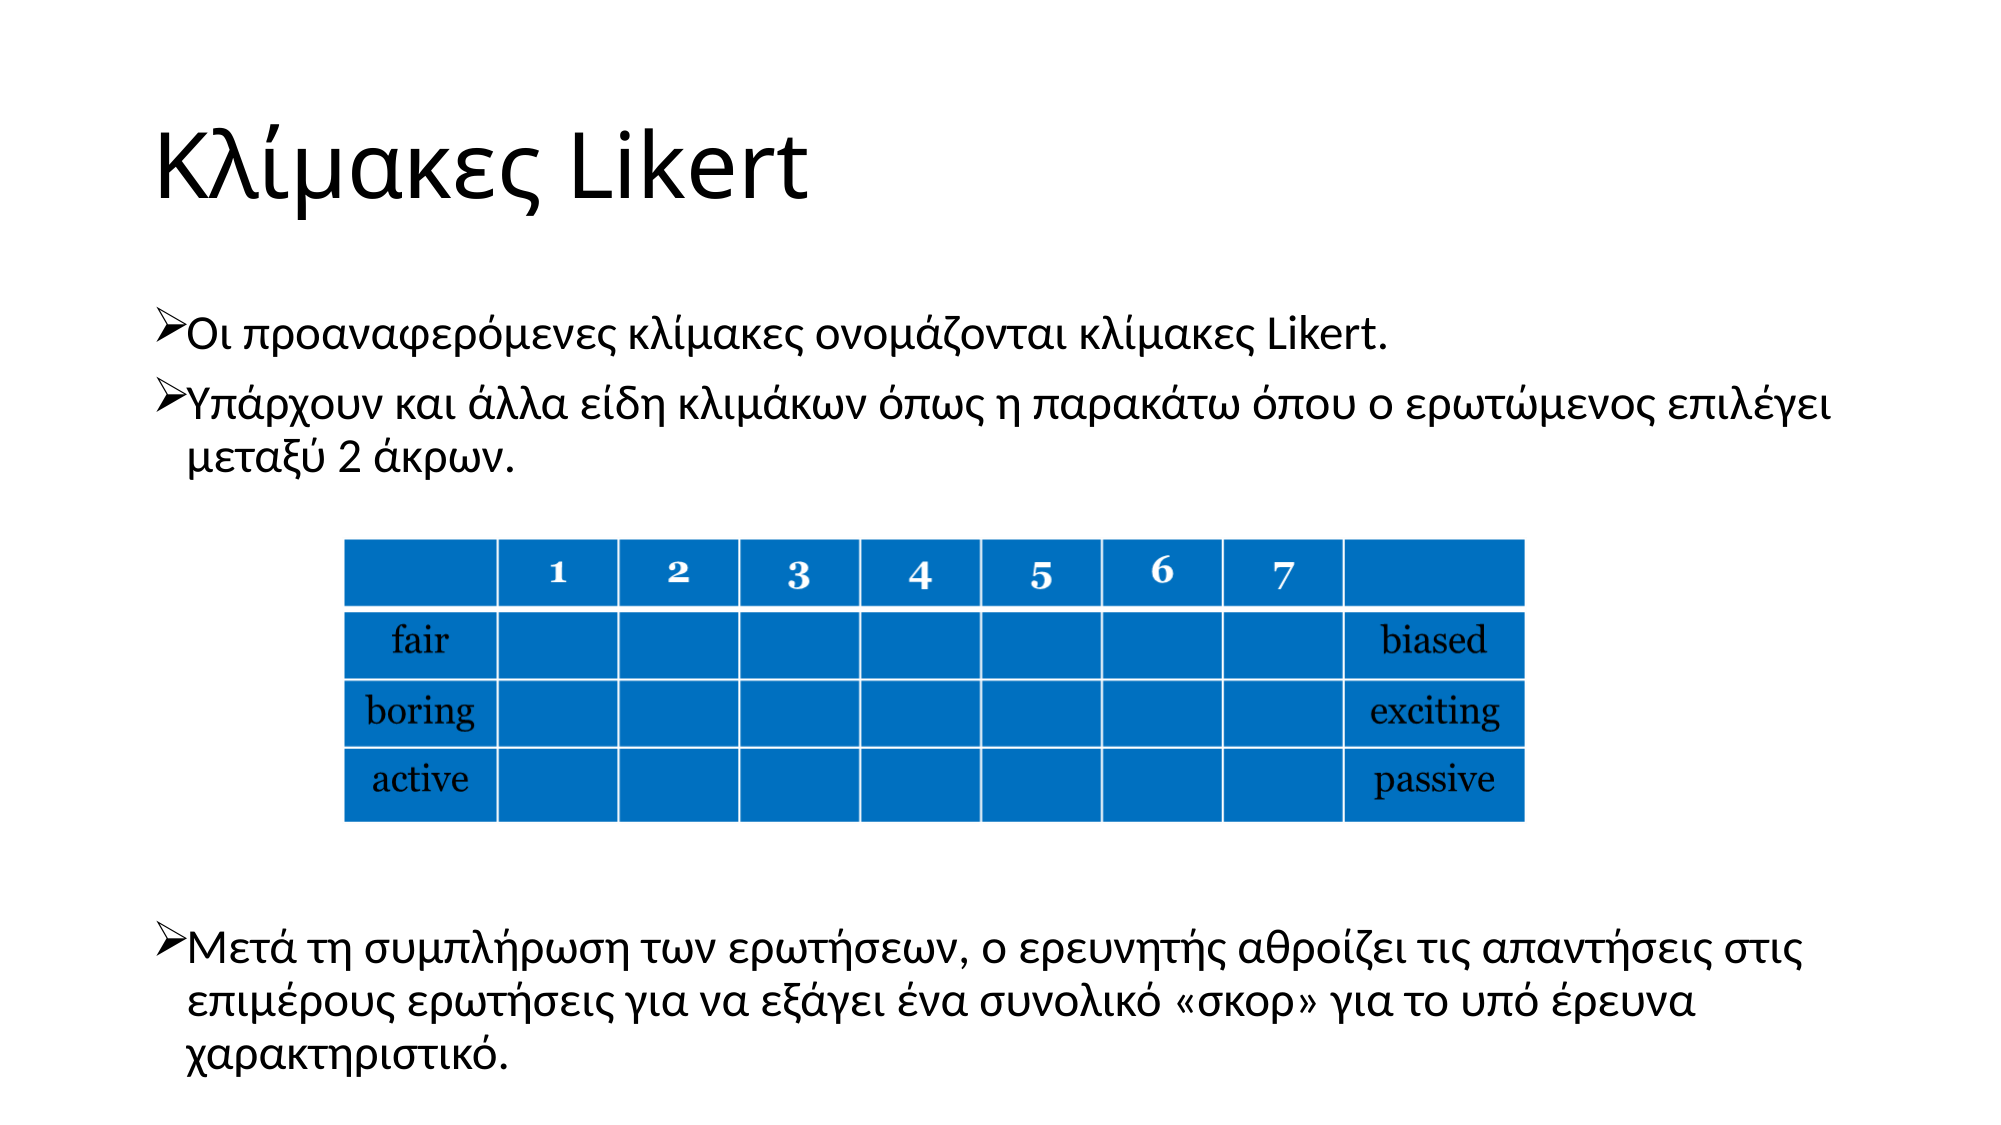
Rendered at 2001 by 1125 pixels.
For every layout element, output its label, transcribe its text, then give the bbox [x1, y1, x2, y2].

title Κλίμακες Likert [137, 59, 1863, 278]
picture [342, 533, 1530, 825]
list Οι προαναφερόμενες κλίμακες ονομάζονται κλίμακες Likert. Υπάρχουν και άλλα είδη κλιμάκων όπως η παρακάτω όπου ο ερωτώμενος επιλέγει μεταξύ 2 άκρων. Μετά τη συμπλήρωση των ερωτήσεων, ο ερευνητής αθροίζει τις απαντήσεις στις επιμέρους ερωτήσεις για να εξάγει ένα συνολικό «σκορ» για το υπό έρευνα χαρακτηριστικό. [137, 299, 1863, 1091]
